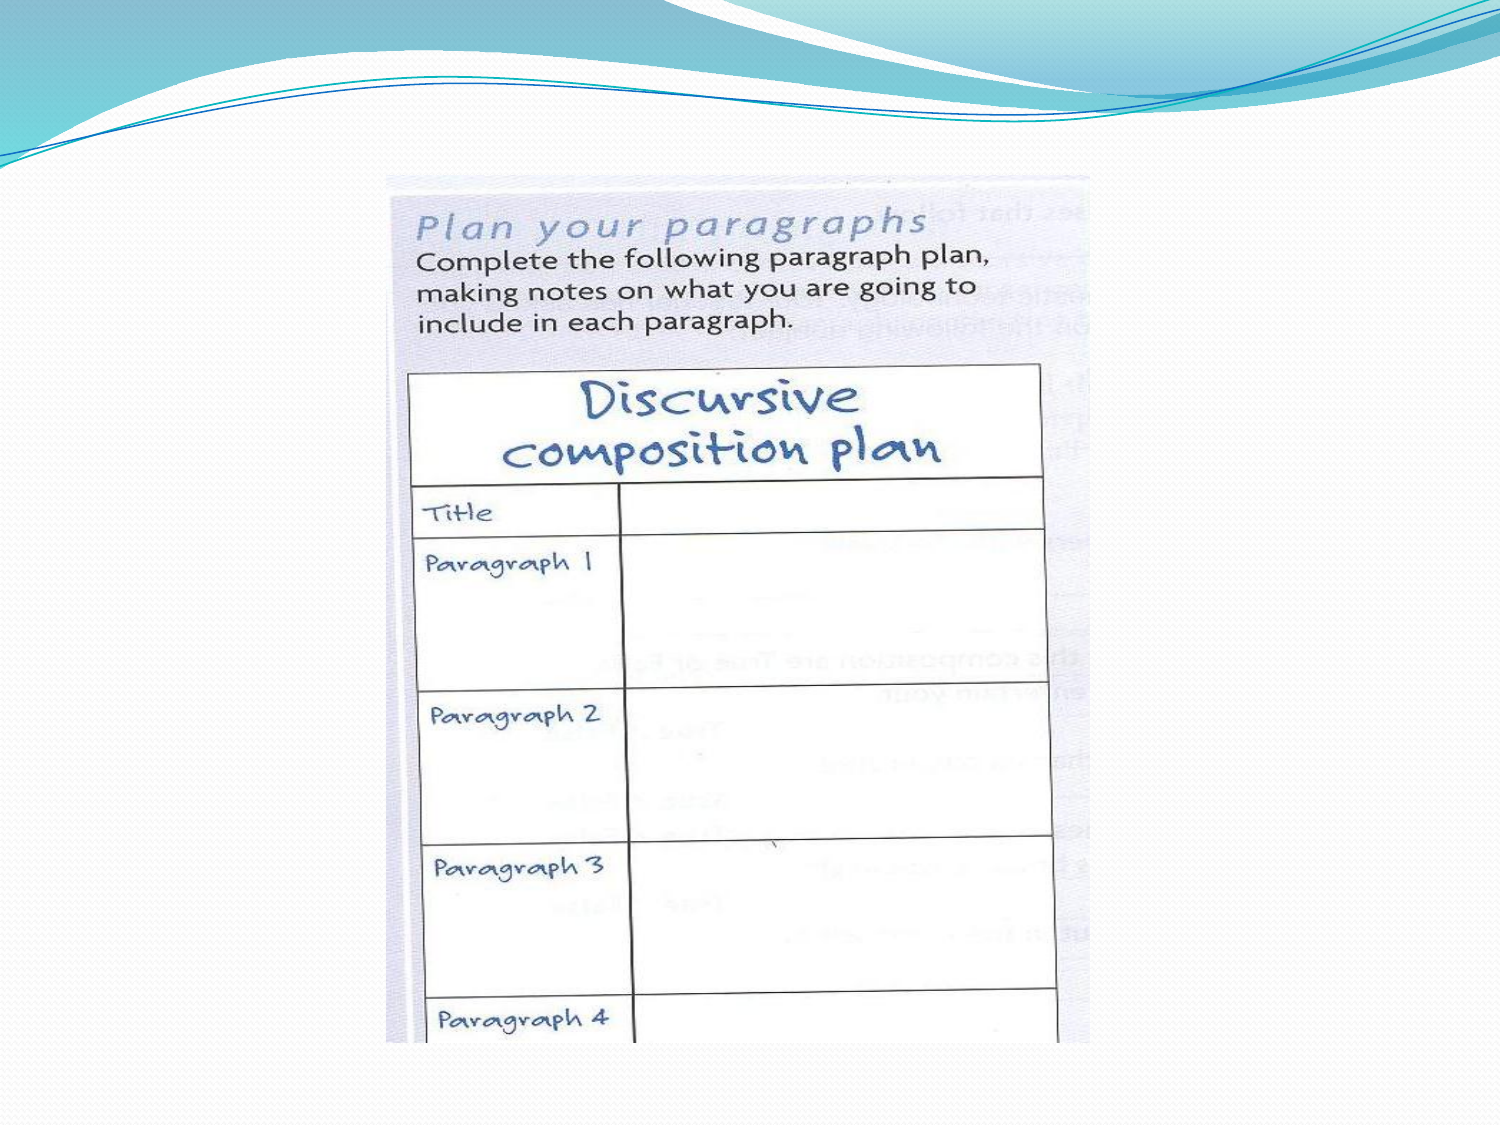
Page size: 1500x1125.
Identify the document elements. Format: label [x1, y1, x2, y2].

picture [386, 175, 1090, 1044]
